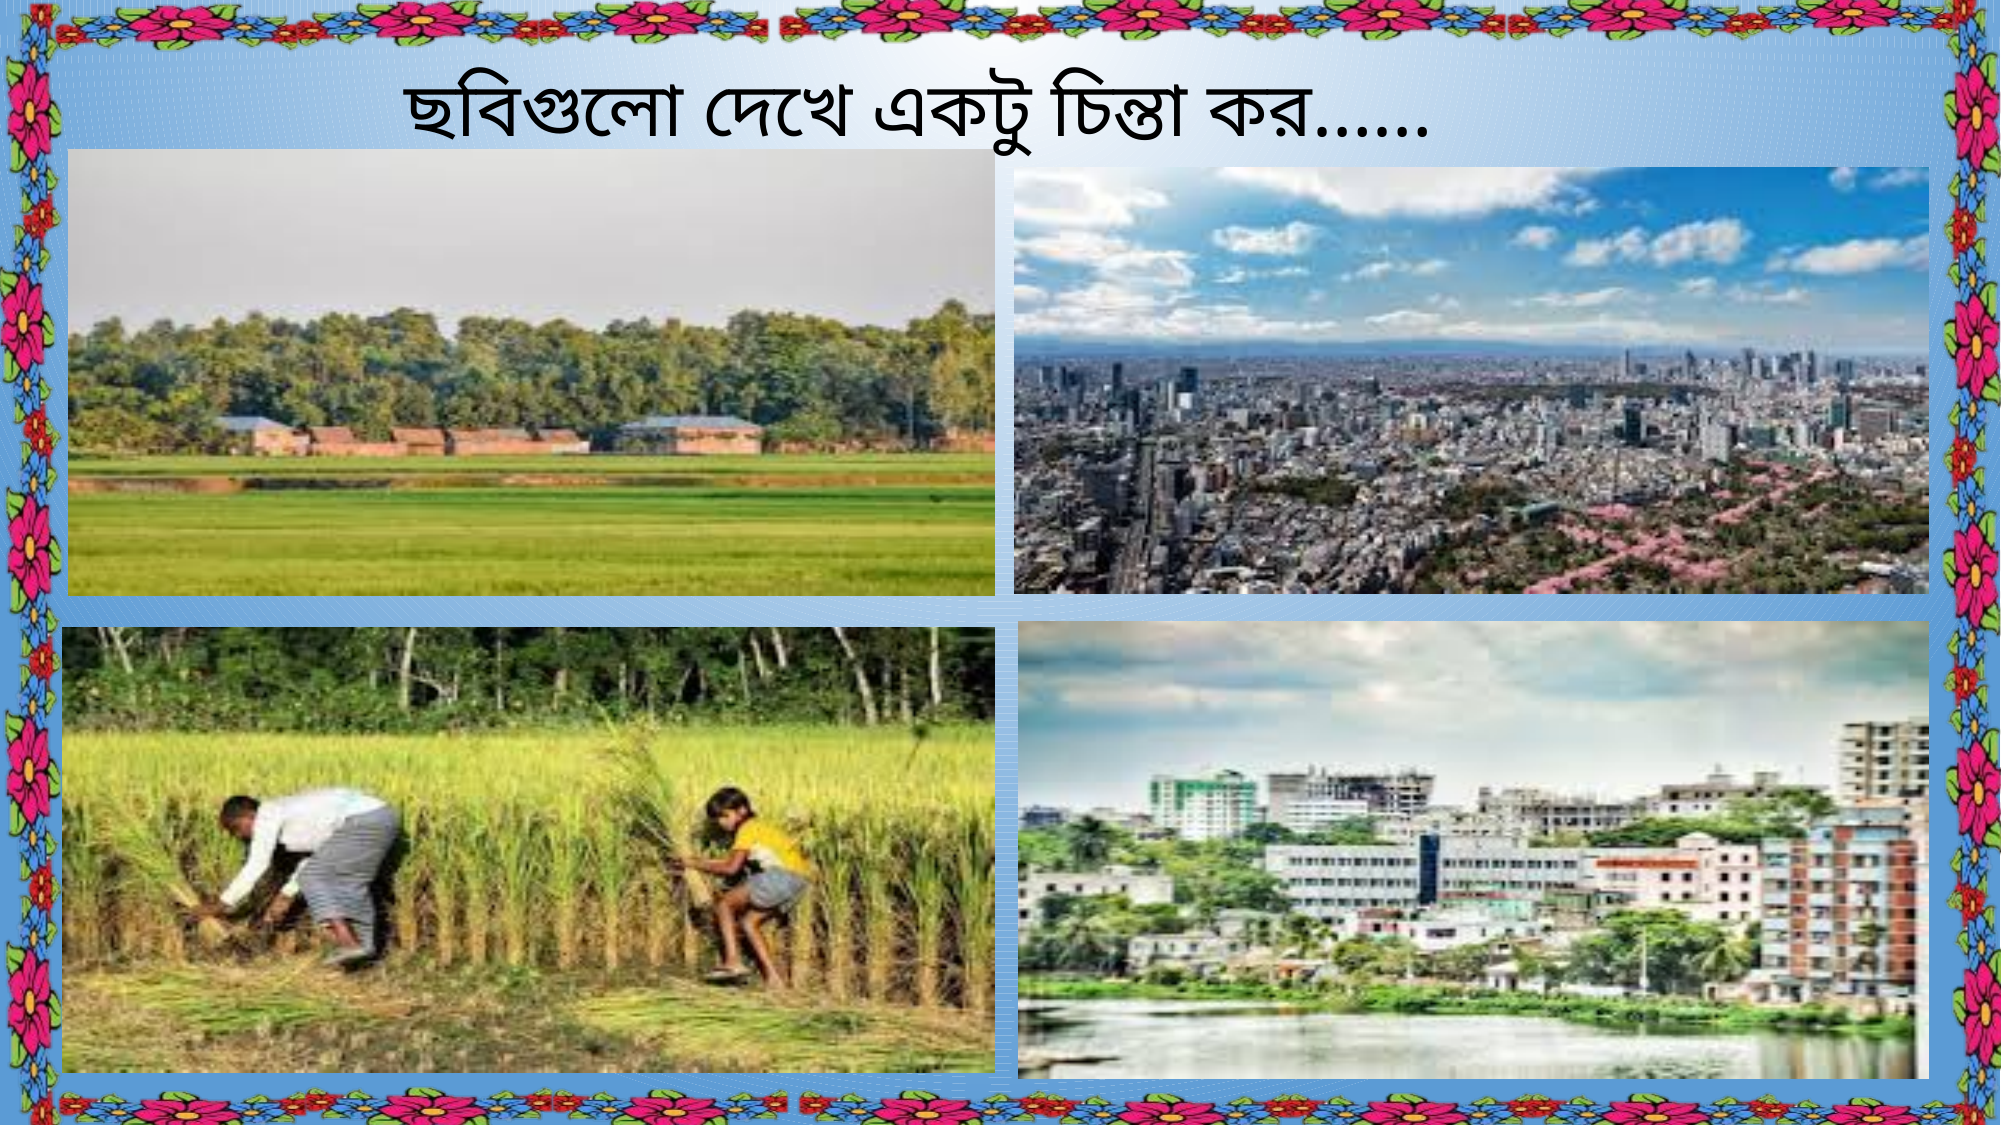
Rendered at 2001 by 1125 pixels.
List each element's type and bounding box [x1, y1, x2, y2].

text_box [0, 0, 2000, 1125]
